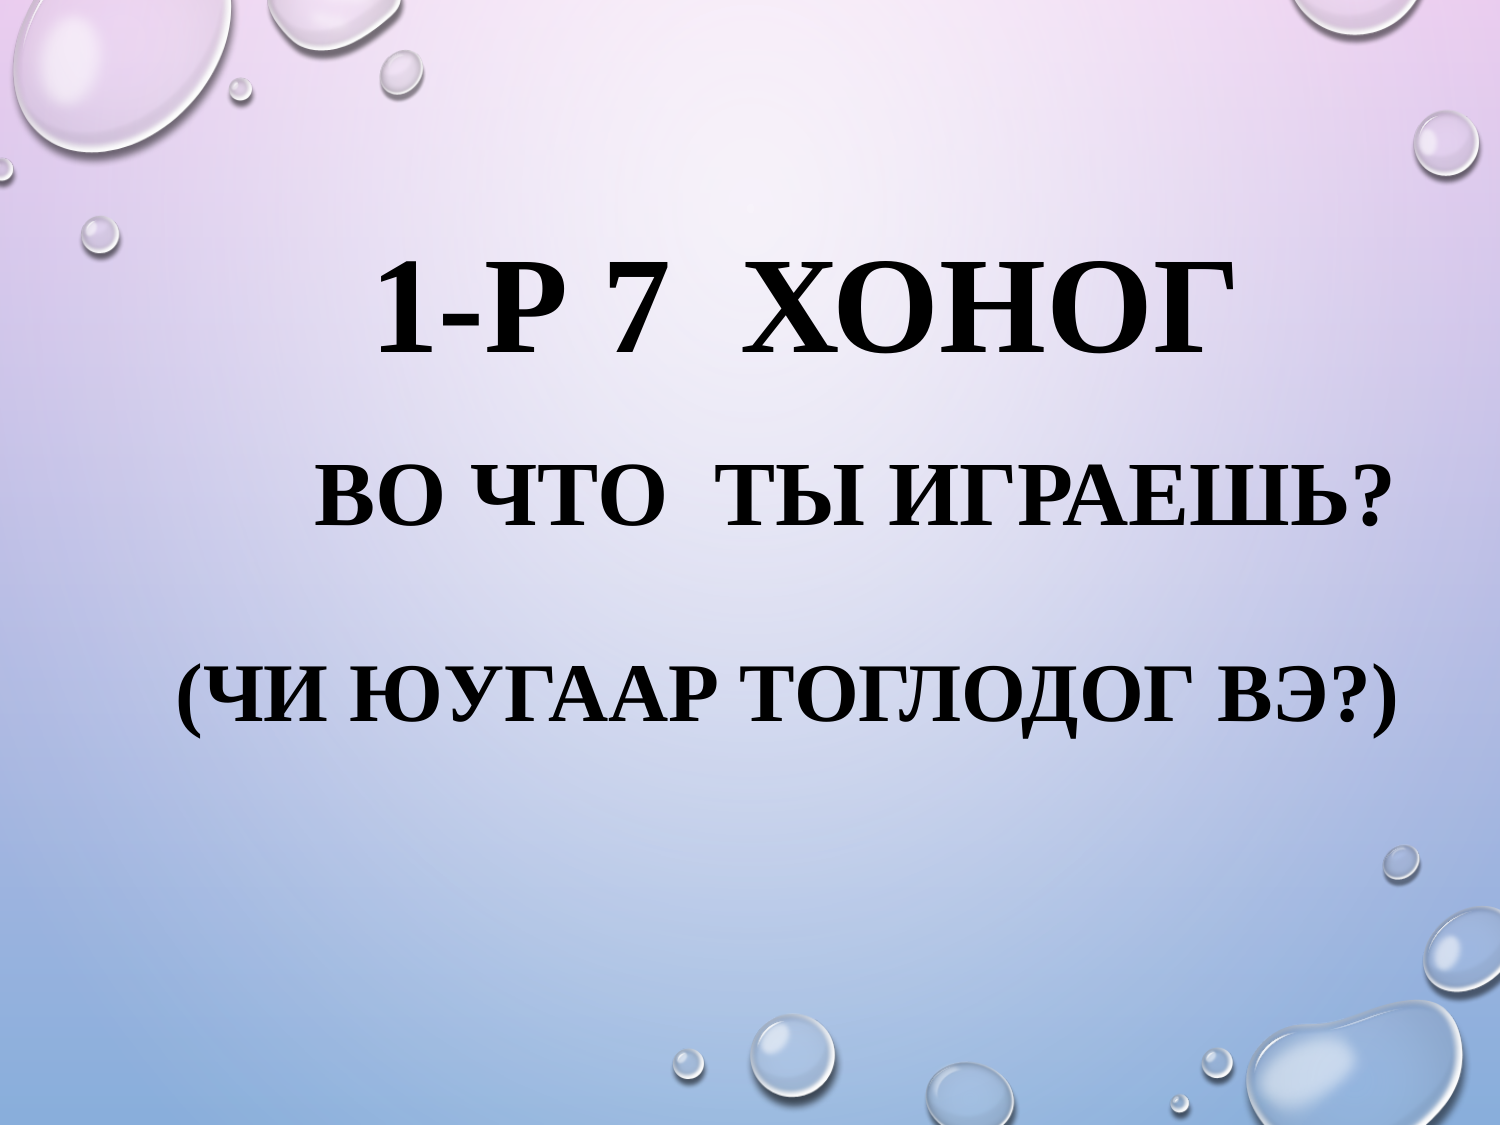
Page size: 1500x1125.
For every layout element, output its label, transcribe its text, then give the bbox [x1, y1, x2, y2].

picture [0, 0, 1500, 1125]
text_box 1-р 7 хоног ВО ЧТО ты ИГРАЕШЬ? (Чи юуГААР ТОГЛОДОГ вэ?) [49, 174, 1463, 988]
